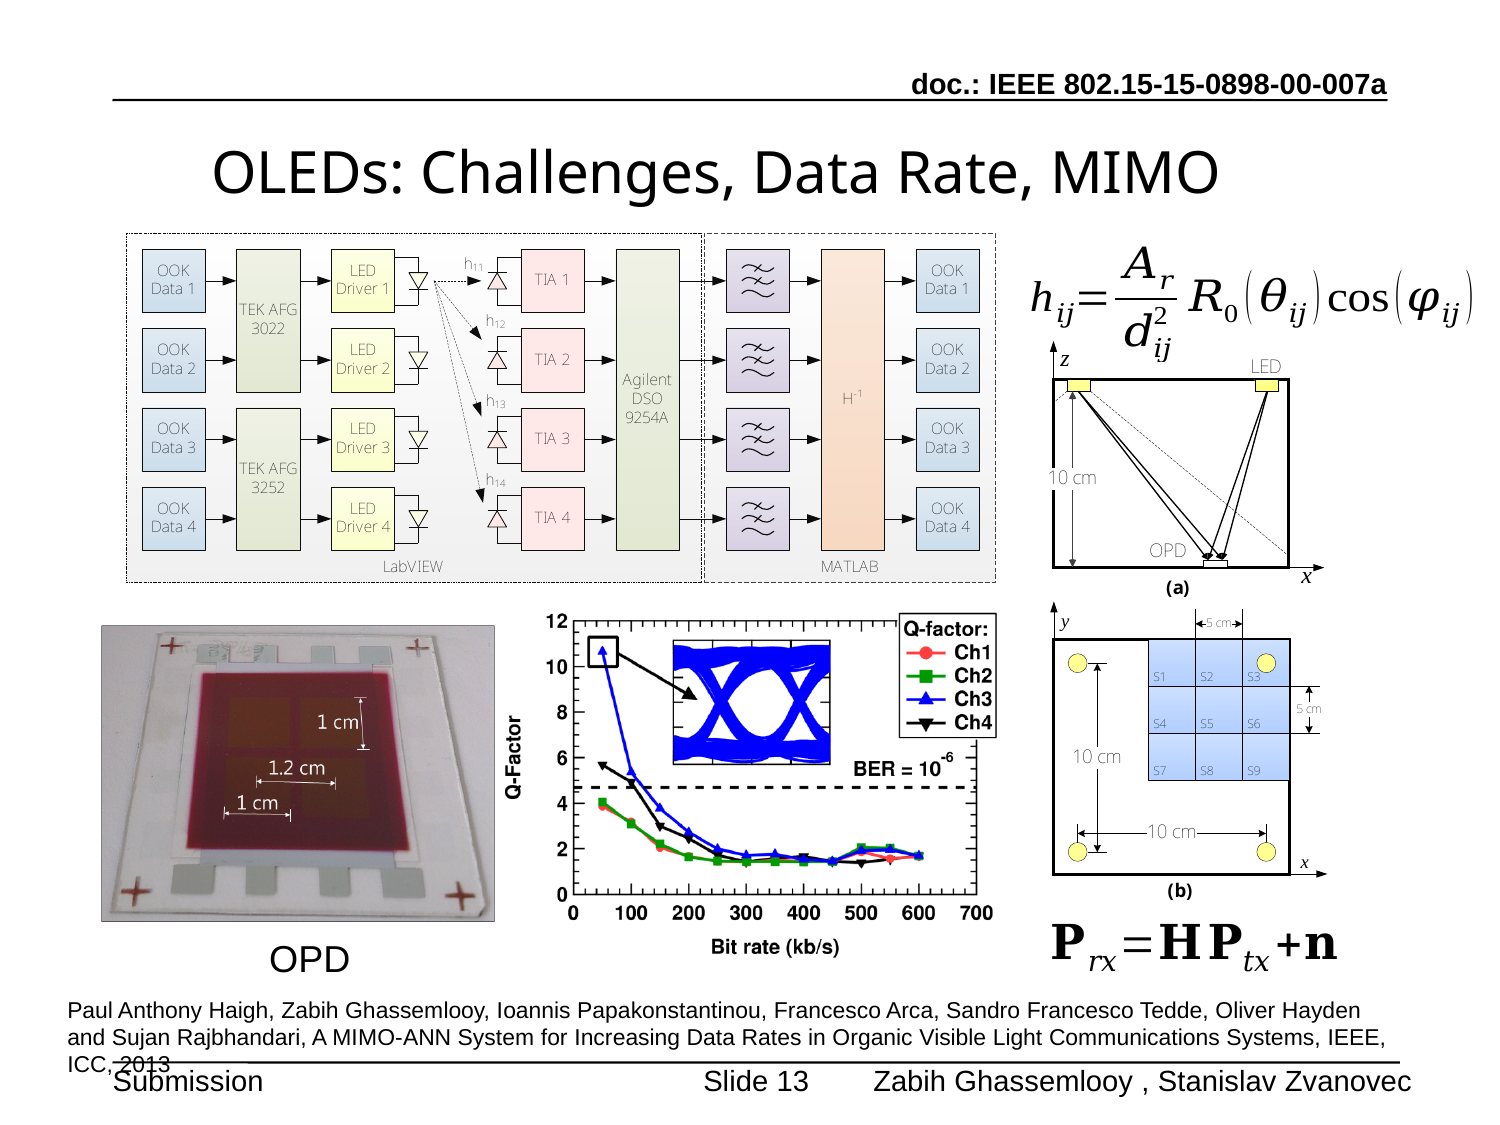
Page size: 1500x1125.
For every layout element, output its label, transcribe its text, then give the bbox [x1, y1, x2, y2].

text_box OPD [254, 933, 366, 987]
picture [100, 624, 496, 924]
picture [501, 327, 1341, 959]
text_box OLEDs: Challenges, Data Rate, MIMO [40, 128, 1391, 316]
text_box Paul Anthony Haigh, Zabih Ghassemlooy, Ioannis Papakonstantinou, Francesco Arca, Sandro Francesco Tedde, Oliver Hayden and Sujan Rajbhandari, A MIMO-ANN System for Increasing Data Rates in Organic Visible Light Communications Systems, IEEE, ICC, 2013 [52, 987, 1413, 1085]
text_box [124, 231, 999, 586]
